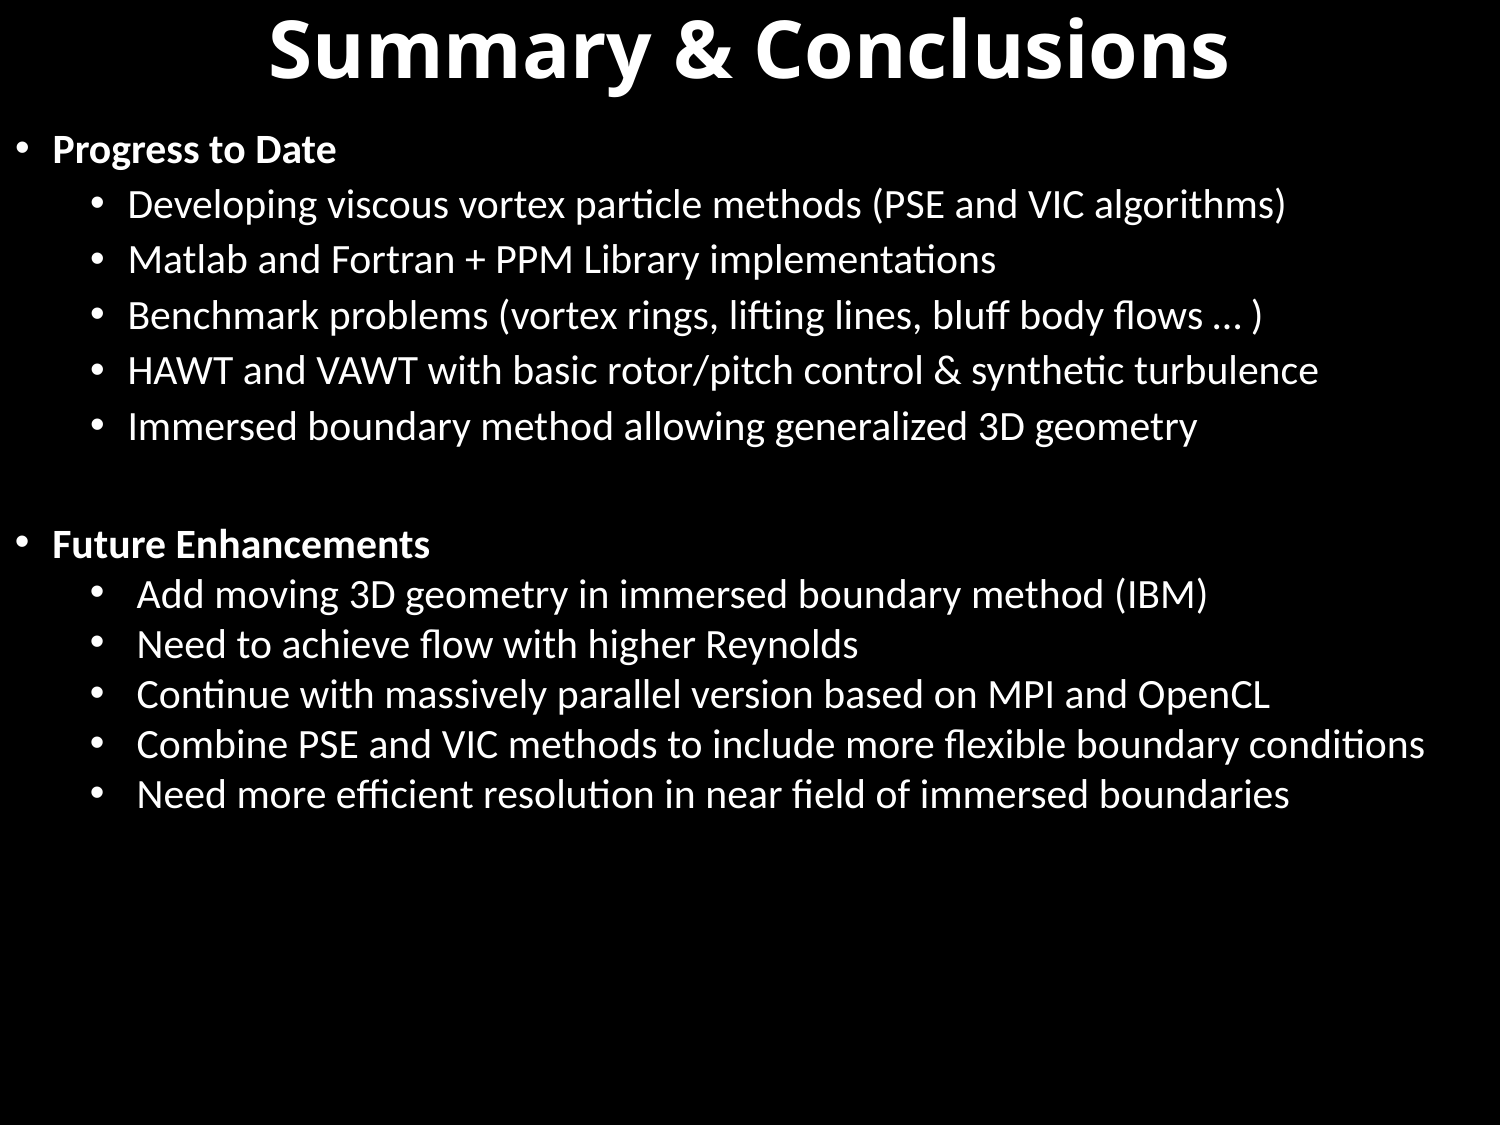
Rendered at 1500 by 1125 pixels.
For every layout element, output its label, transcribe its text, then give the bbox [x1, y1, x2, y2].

list Progress to Date Developing viscous vortex particle methods (PSE and VIC algorithms) Matlab and Fortran + PPM Library implementations Benchmark problems (vortex rings, lifting lines, bluff body flows … ) HAWT and VAWT with basic rotor/pitch control & synthetic turbulence Immersed boundary method allowing generalized 3D geometry [0, 119, 1500, 488]
title Summary & Conclusions [0, 2, 1500, 104]
text_box Future Enhancements Add moving 3D geometry in immersed boundary method (IBM) Need to achieve flow with higher Reynolds Continue with massively parallel version based on MPI and OpenCL Combine PSE and VIC methods to include more flexible boundary conditions Need more efficient resolution in near field of immersed boundaries [0, 509, 1500, 914]
